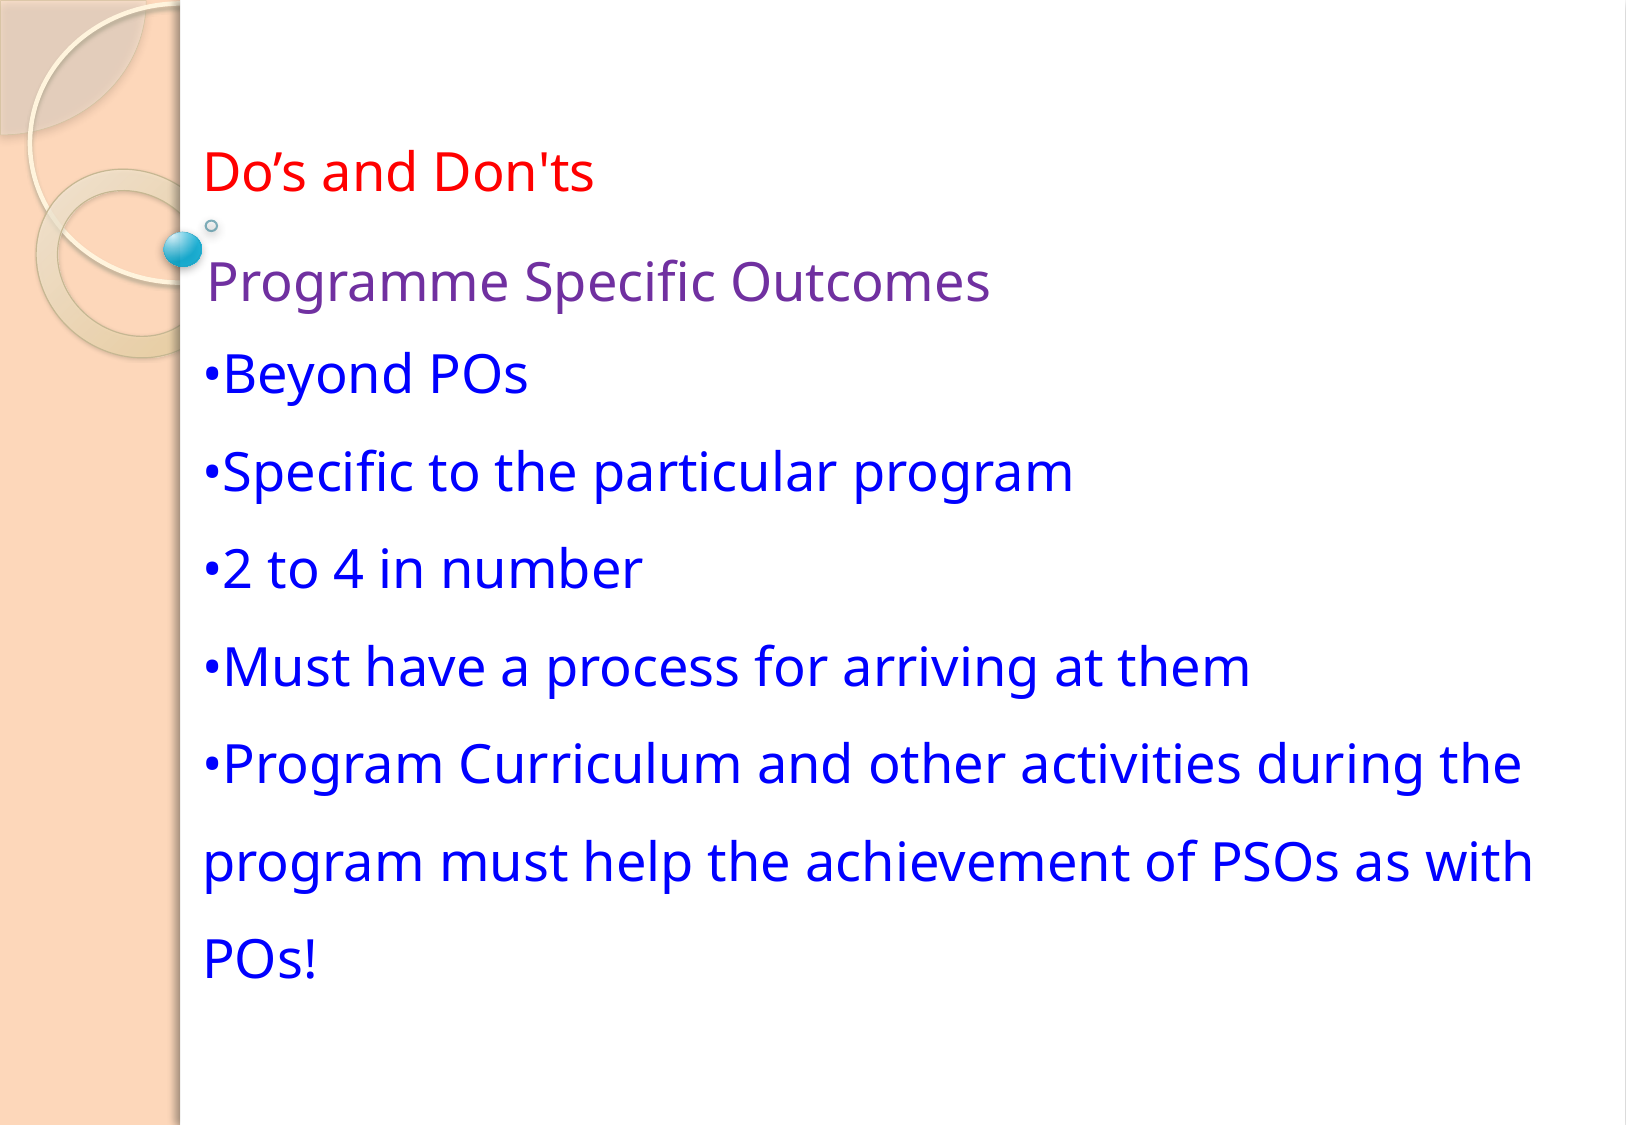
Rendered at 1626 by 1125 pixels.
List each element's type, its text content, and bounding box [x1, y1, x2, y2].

title Do’s and Don'ts [187, 99, 1625, 211]
subtitle Programme Specific Outcomes [187, 237, 1625, 299]
text_box •Beyond POs •Specific to the particular program •2 to 4 in number •Must have a process for arriving at them •Program Curriculum and other activities during the program must help the achievement of PSOs as with POs! [187, 299, 1625, 997]
